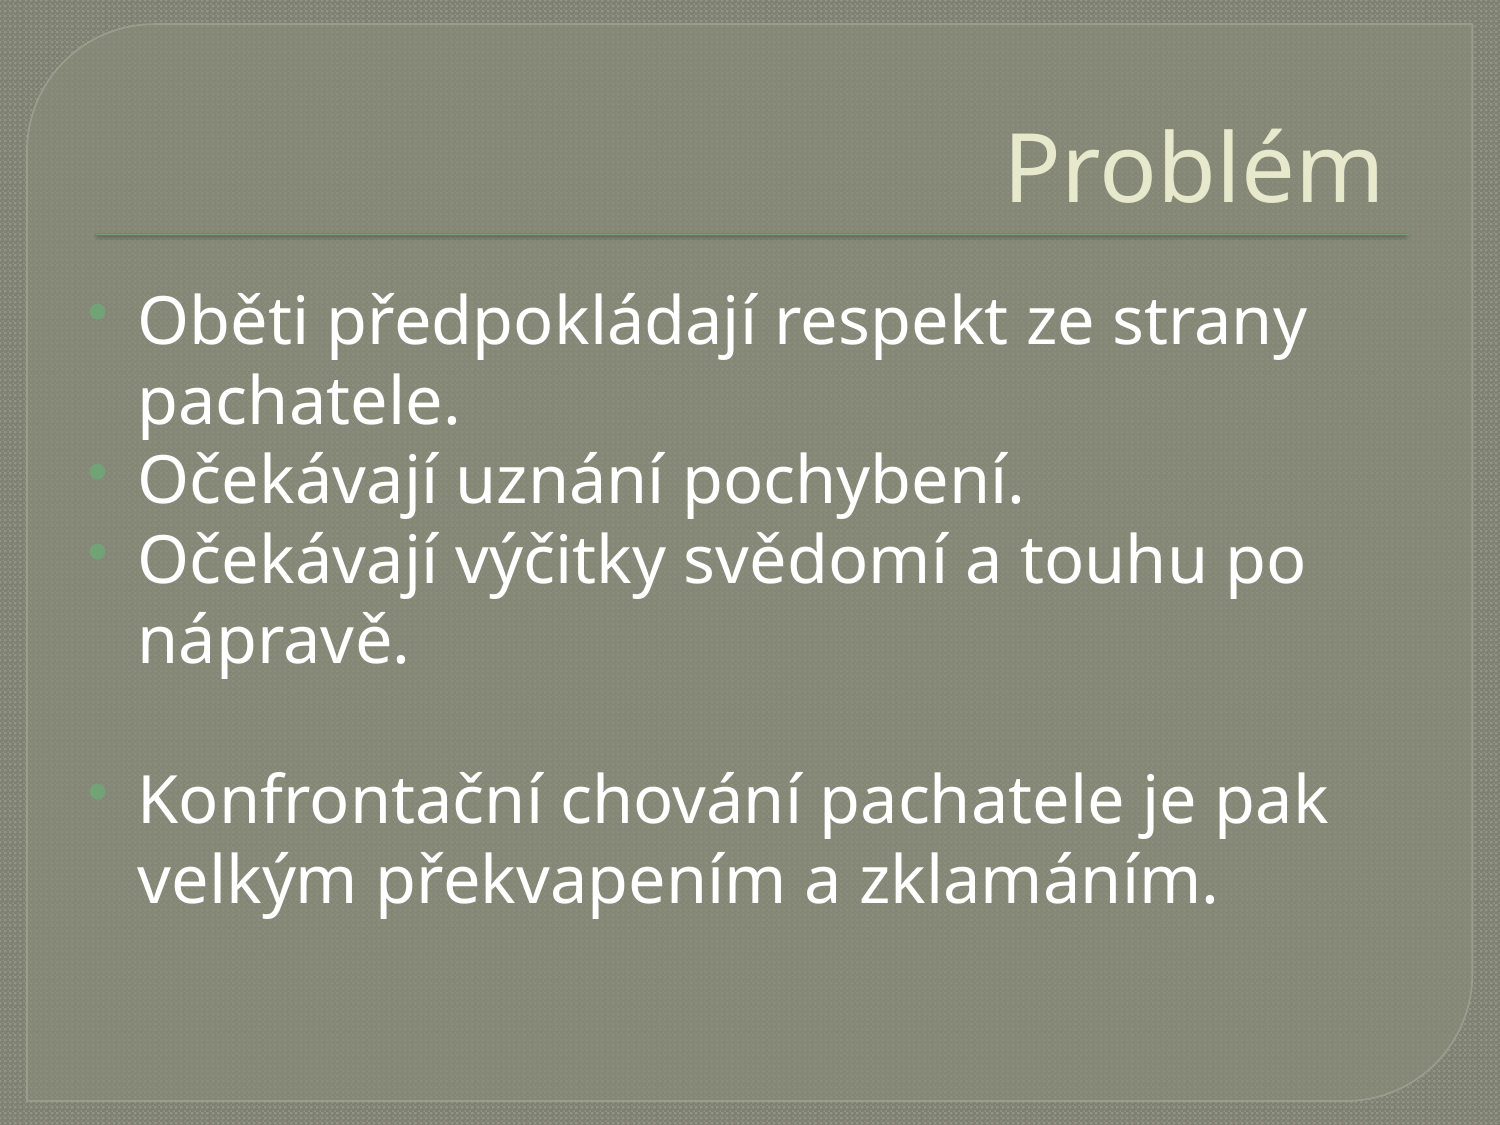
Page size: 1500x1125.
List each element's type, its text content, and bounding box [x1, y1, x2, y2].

list Oběti předpokládají respekt ze strany pachatele. Očekávají uznání pochybení. Očekávají výčitky svědomí a touhu po nápravě. Konfrontační chování pachatele je pak velkým překvapením a zklamáním. [75, 270, 1425, 1013]
title Problém [75, 41, 1425, 230]
